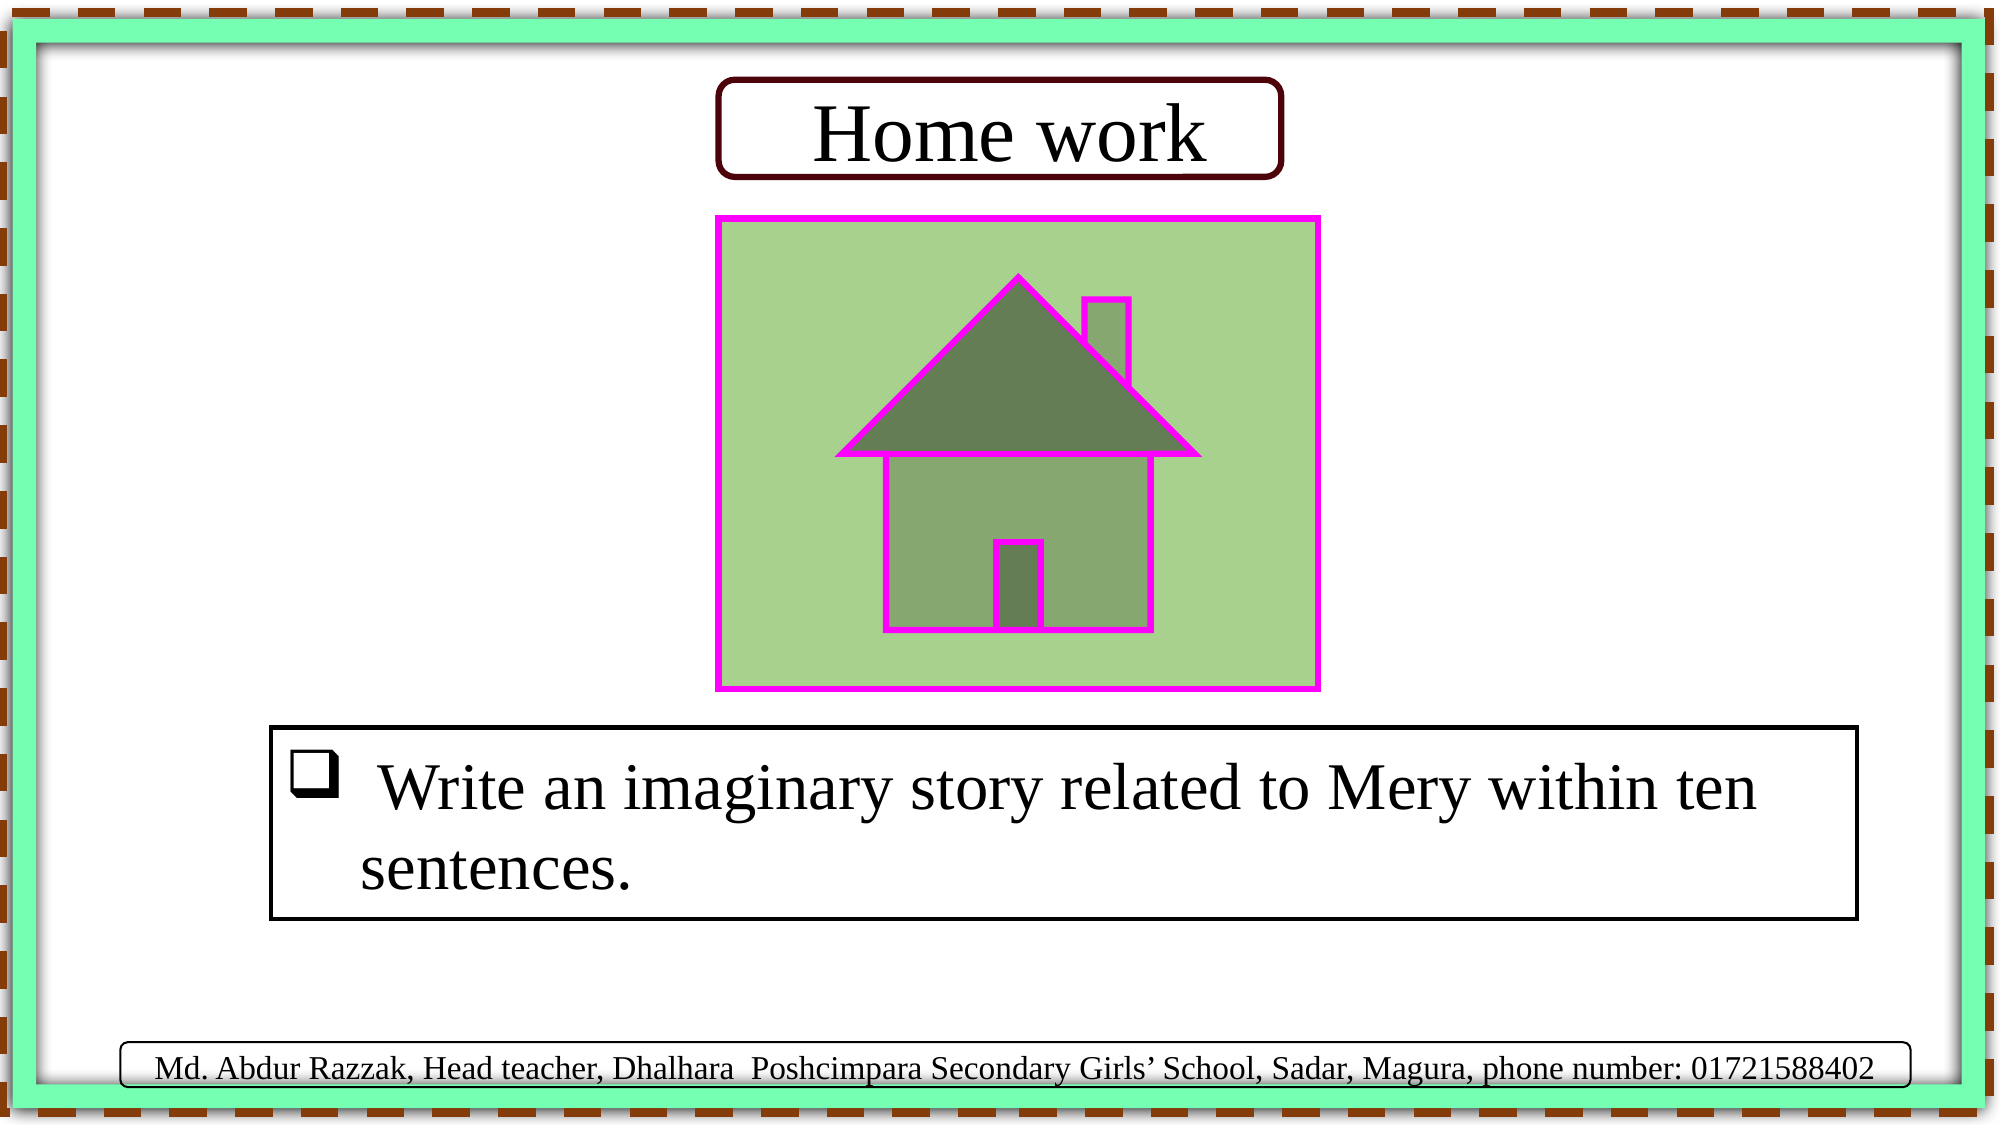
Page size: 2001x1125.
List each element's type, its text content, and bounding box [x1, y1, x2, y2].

text_box [718, 218, 1319, 690]
text_box Md. Abdur Razzak, Head teacher, Dhalhara Poshcimpara Secondary Girls’ School, Sadar, Magura, phone number: 01721588402 [119, 1041, 1912, 1089]
text_box Home work [717, 78, 1283, 178]
text_box Write an imaginary story related to Mery within ten sentences. [270, 726, 1858, 920]
text_box [1, 12, 1990, 1113]
